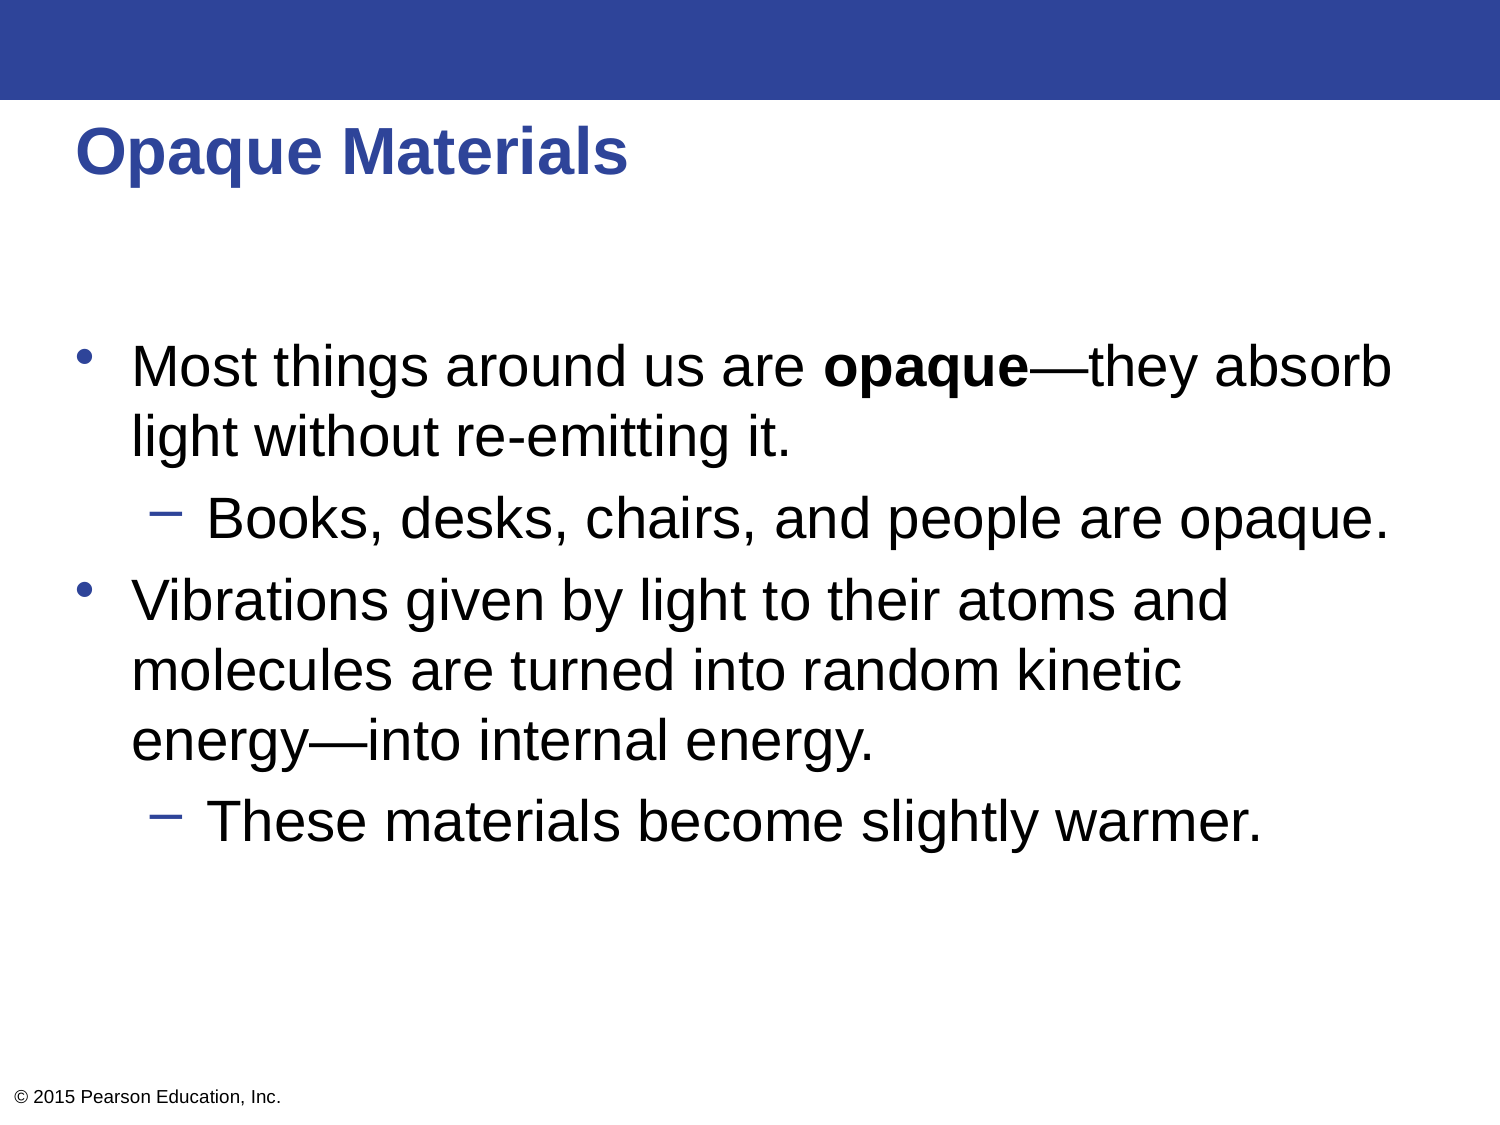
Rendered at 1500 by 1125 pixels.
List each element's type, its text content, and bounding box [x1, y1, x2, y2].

title Opaque Materials [0, 100, 1500, 196]
footer © 2015 Pearson Education, Inc. [14, 1084, 900, 1115]
list Most things around us are opaque—they absorb light without re-emitting it. Books, desks, chairs, and people are opaque. Vibrations given by light to their atoms and molecules are turned into random kinetic energy—into internal energy. These materials become slightly warmer. [59, 321, 1410, 1085]
